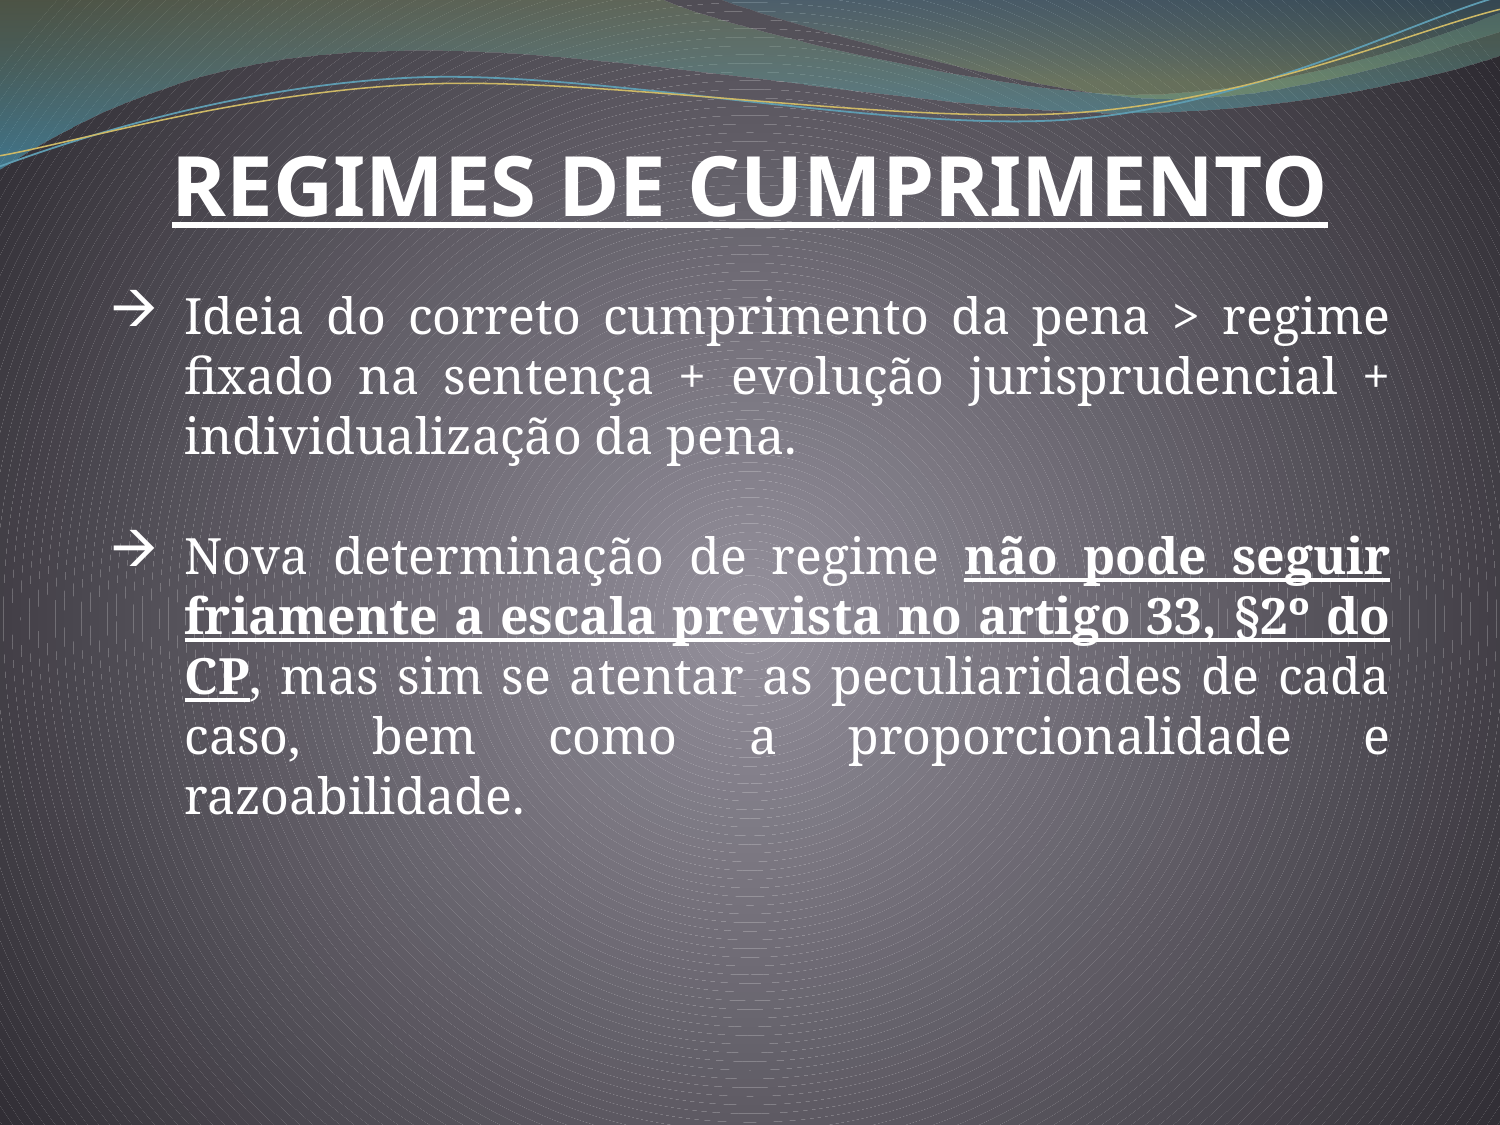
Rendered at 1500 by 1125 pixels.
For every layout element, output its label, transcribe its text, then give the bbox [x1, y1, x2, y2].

text_box Ideia do correto cumprimento da pena > regime fixado na sentença + evolução jurisprudencial + individualização da pena. Nova determinação de regime não pode seguir friamente a escala prevista no artigo 33, §2º do CP, mas sim se atentar as peculiaridades de cada caso, bem como a proporcionalidade e razoabilidade. [94, 231, 1406, 887]
text_box REGIMES DE CUMPRIMENTO [0, 125, 1500, 258]
